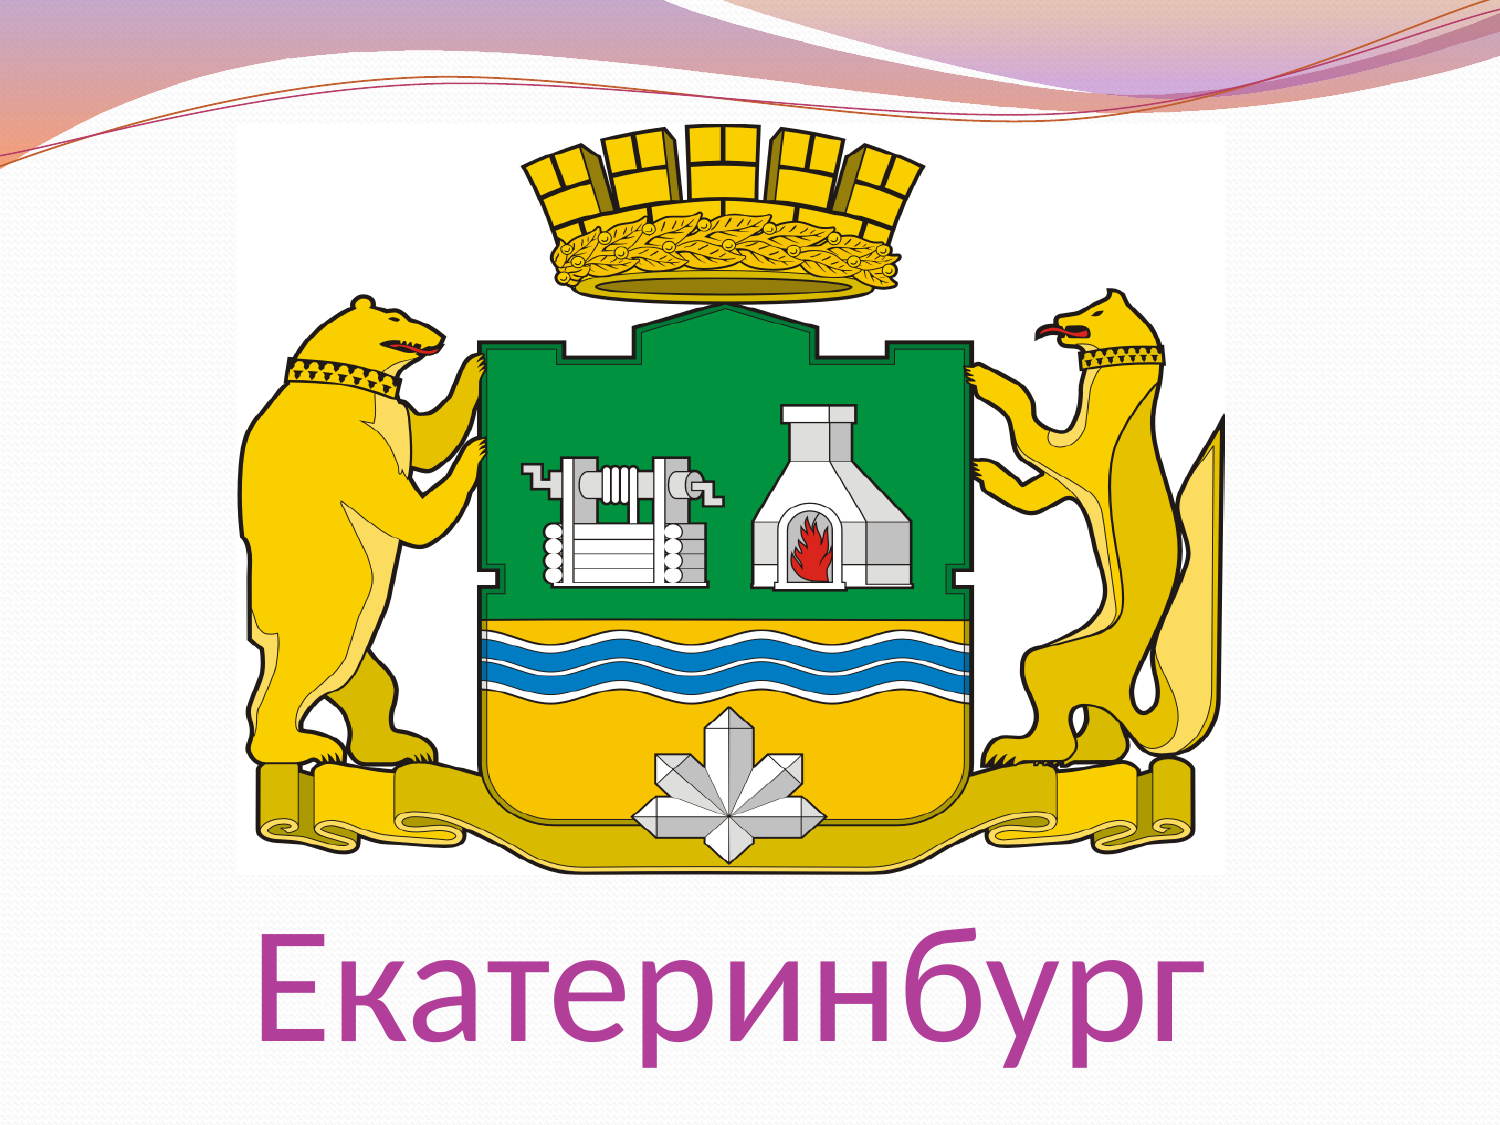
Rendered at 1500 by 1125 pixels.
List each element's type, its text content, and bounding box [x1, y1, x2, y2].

title Екатеринбург [212, 887, 1500, 1075]
picture [237, 124, 1226, 876]
